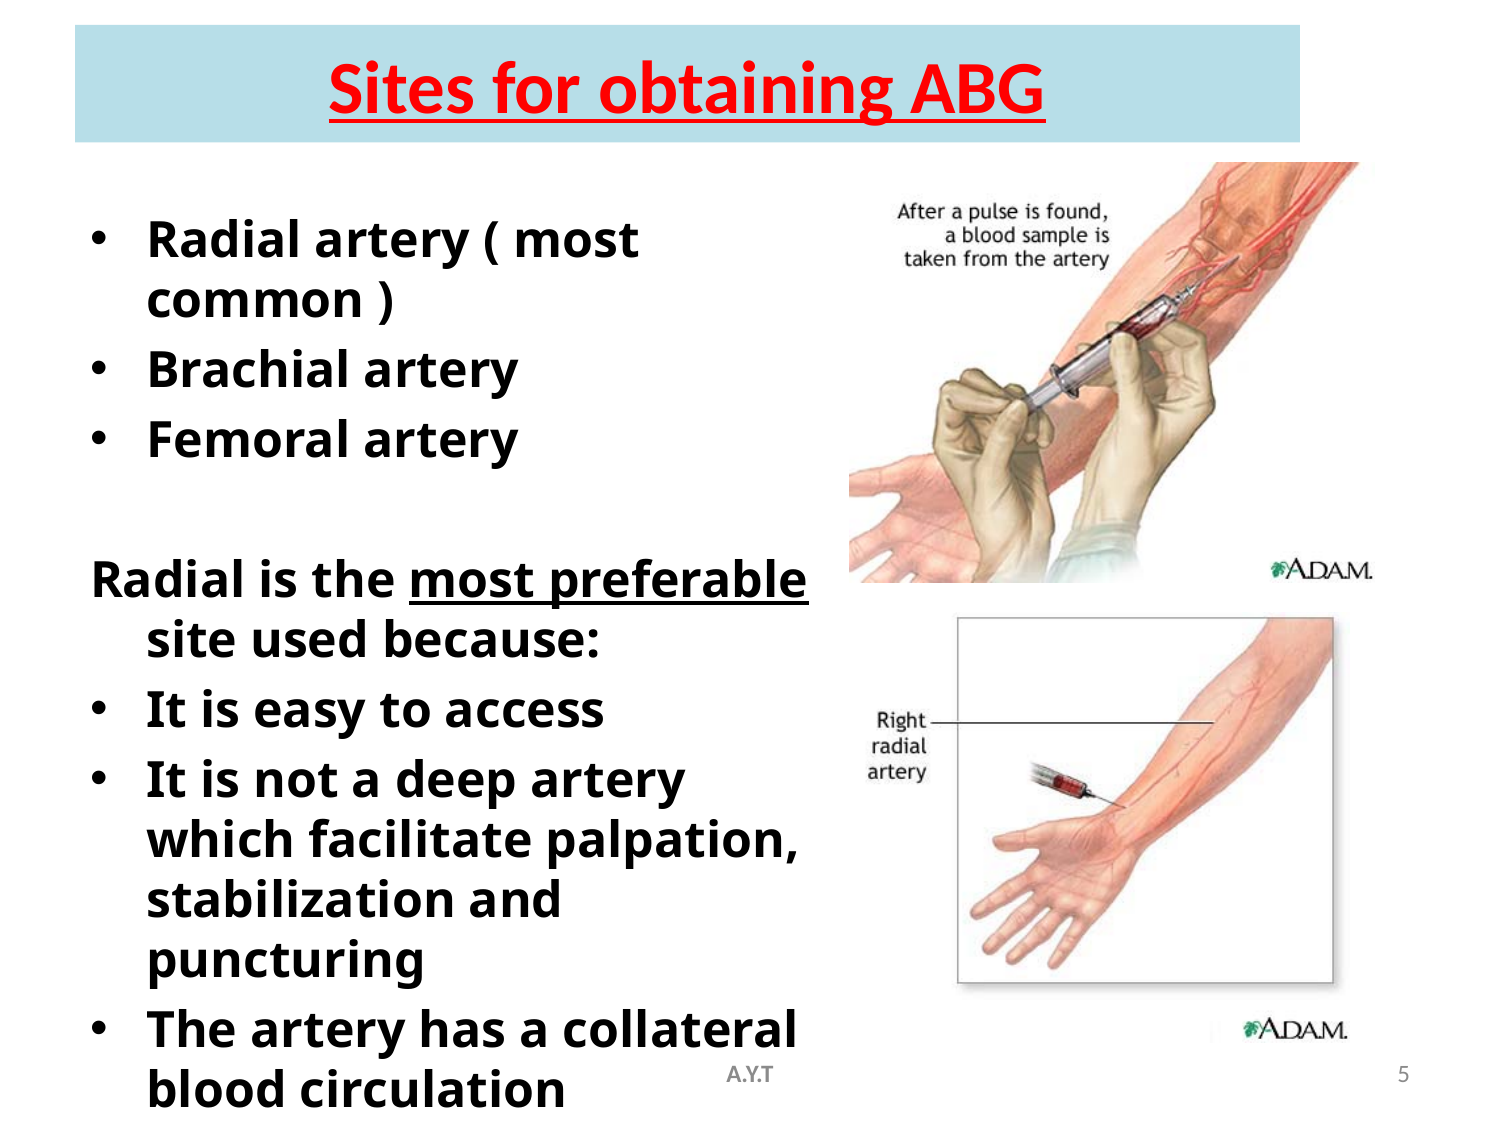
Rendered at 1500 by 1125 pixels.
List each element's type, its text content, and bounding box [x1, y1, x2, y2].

footer A.Y.T [512, 1042, 988, 1103]
title Sites for obtaining ABG [75, 24, 1300, 143]
list Radial artery ( most common ) Brachial artery Femoral artery Radial is the most preferable site used because: It is easy to access It is not a deep artery which facilitate palpation, stabilization and puncturing The artery has a collateral blood circulation [75, 200, 838, 450]
slide_number 5 [1074, 1042, 1425, 1103]
picture [849, 162, 1376, 583]
picture [812, 612, 1351, 1043]
